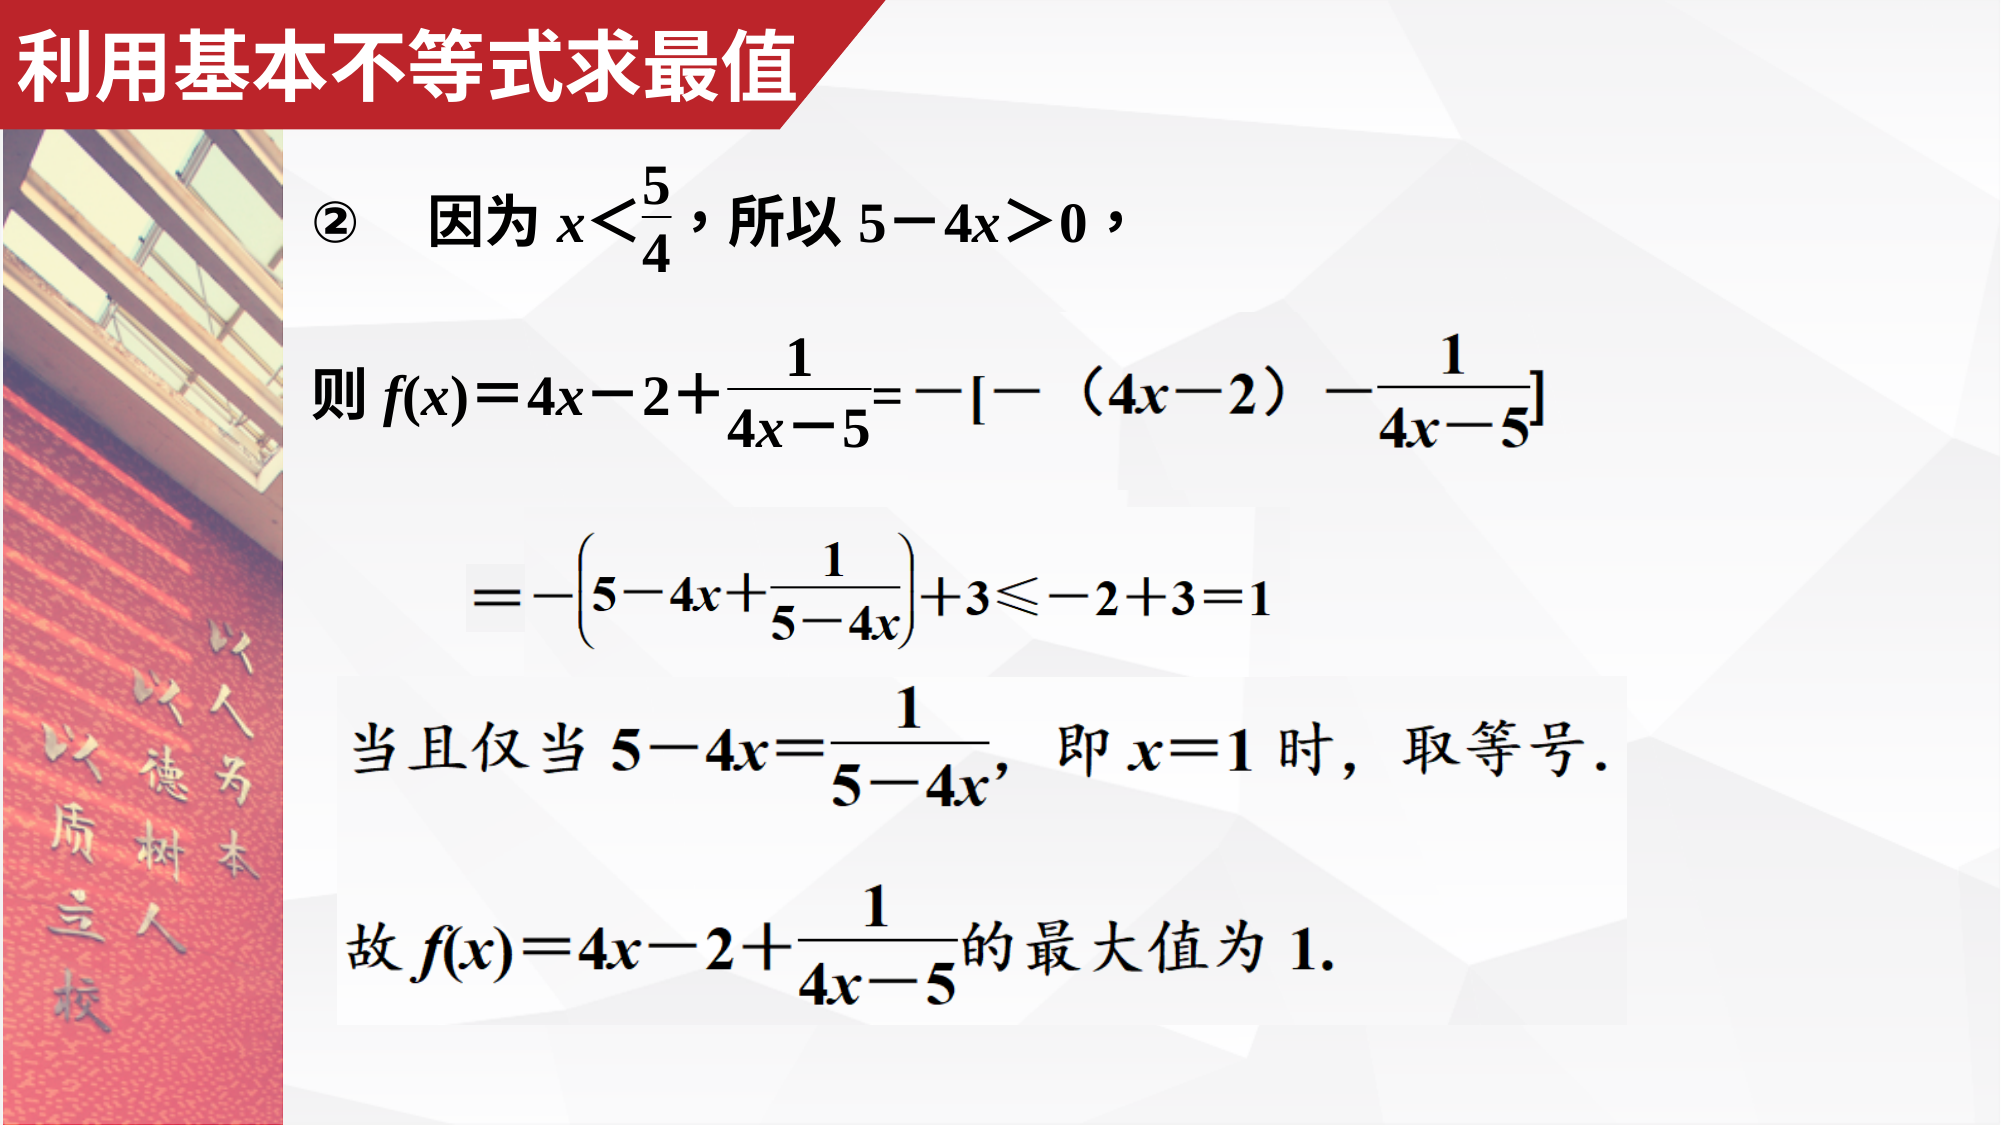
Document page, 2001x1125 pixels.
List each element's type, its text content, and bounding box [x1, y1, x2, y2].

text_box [466, 507, 1290, 677]
title 利用基本不等式求最值 [0, 0, 817, 130]
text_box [196, 153, 1622, 866]
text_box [3, 130, 283, 1125]
picture [283, 0, 2001, 1125]
picture [908, 312, 1570, 490]
